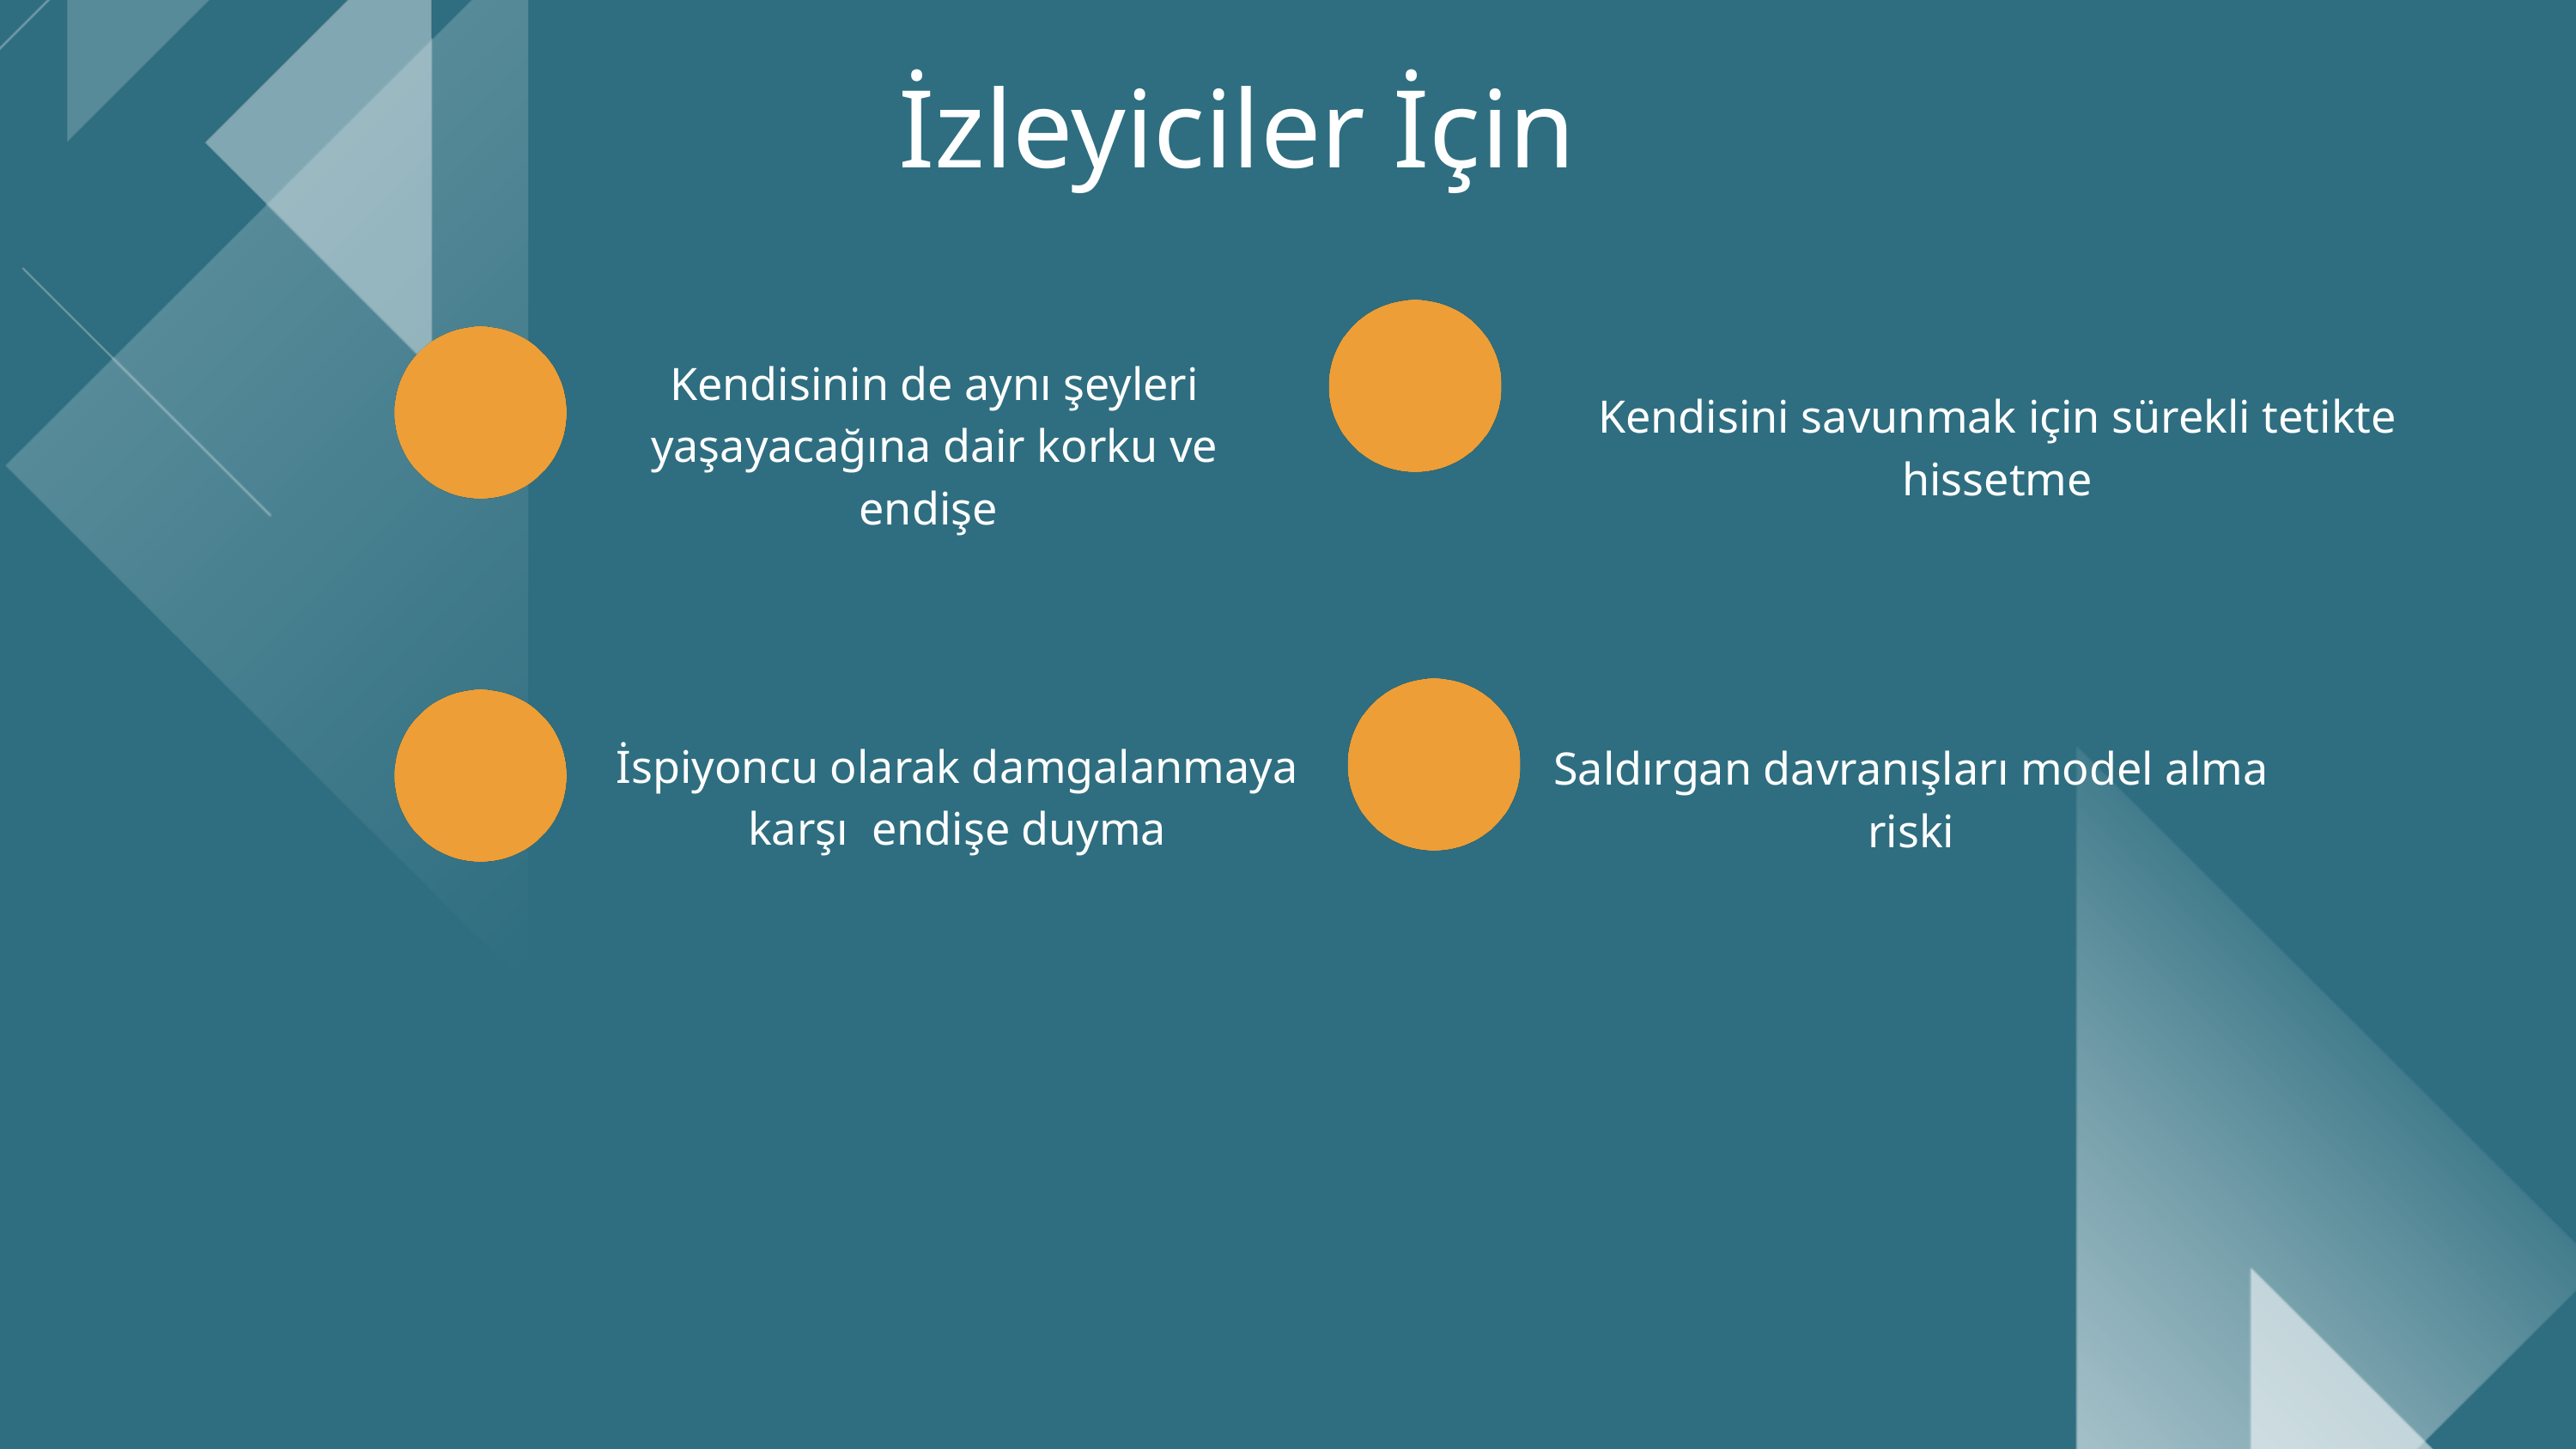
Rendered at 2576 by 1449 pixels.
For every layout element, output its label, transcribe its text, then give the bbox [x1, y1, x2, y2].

text_box İspiyoncu olarak damgalanmaya karşı endişe duyma [585, 729, 1329, 855]
text_box [1328, 300, 1502, 473]
text_box İzleyiciler İçin [144, 39, 2330, 190]
text_box Saldırgan davranışları model alma riski [1546, 731, 2276, 857]
text_box [1347, 678, 1521, 851]
text_box Kendisini savunmak için sürekli tetikte hissetme [1520, 379, 2476, 505]
text_box [394, 689, 567, 862]
text_box [2029, 695, 2576, 1449]
text_box Kendisinin de aynı şeyleri yaşayacağına dair korku ve endişe [585, 346, 1284, 535]
text_box [394, 326, 567, 499]
text_box [0, 0, 531, 983]
